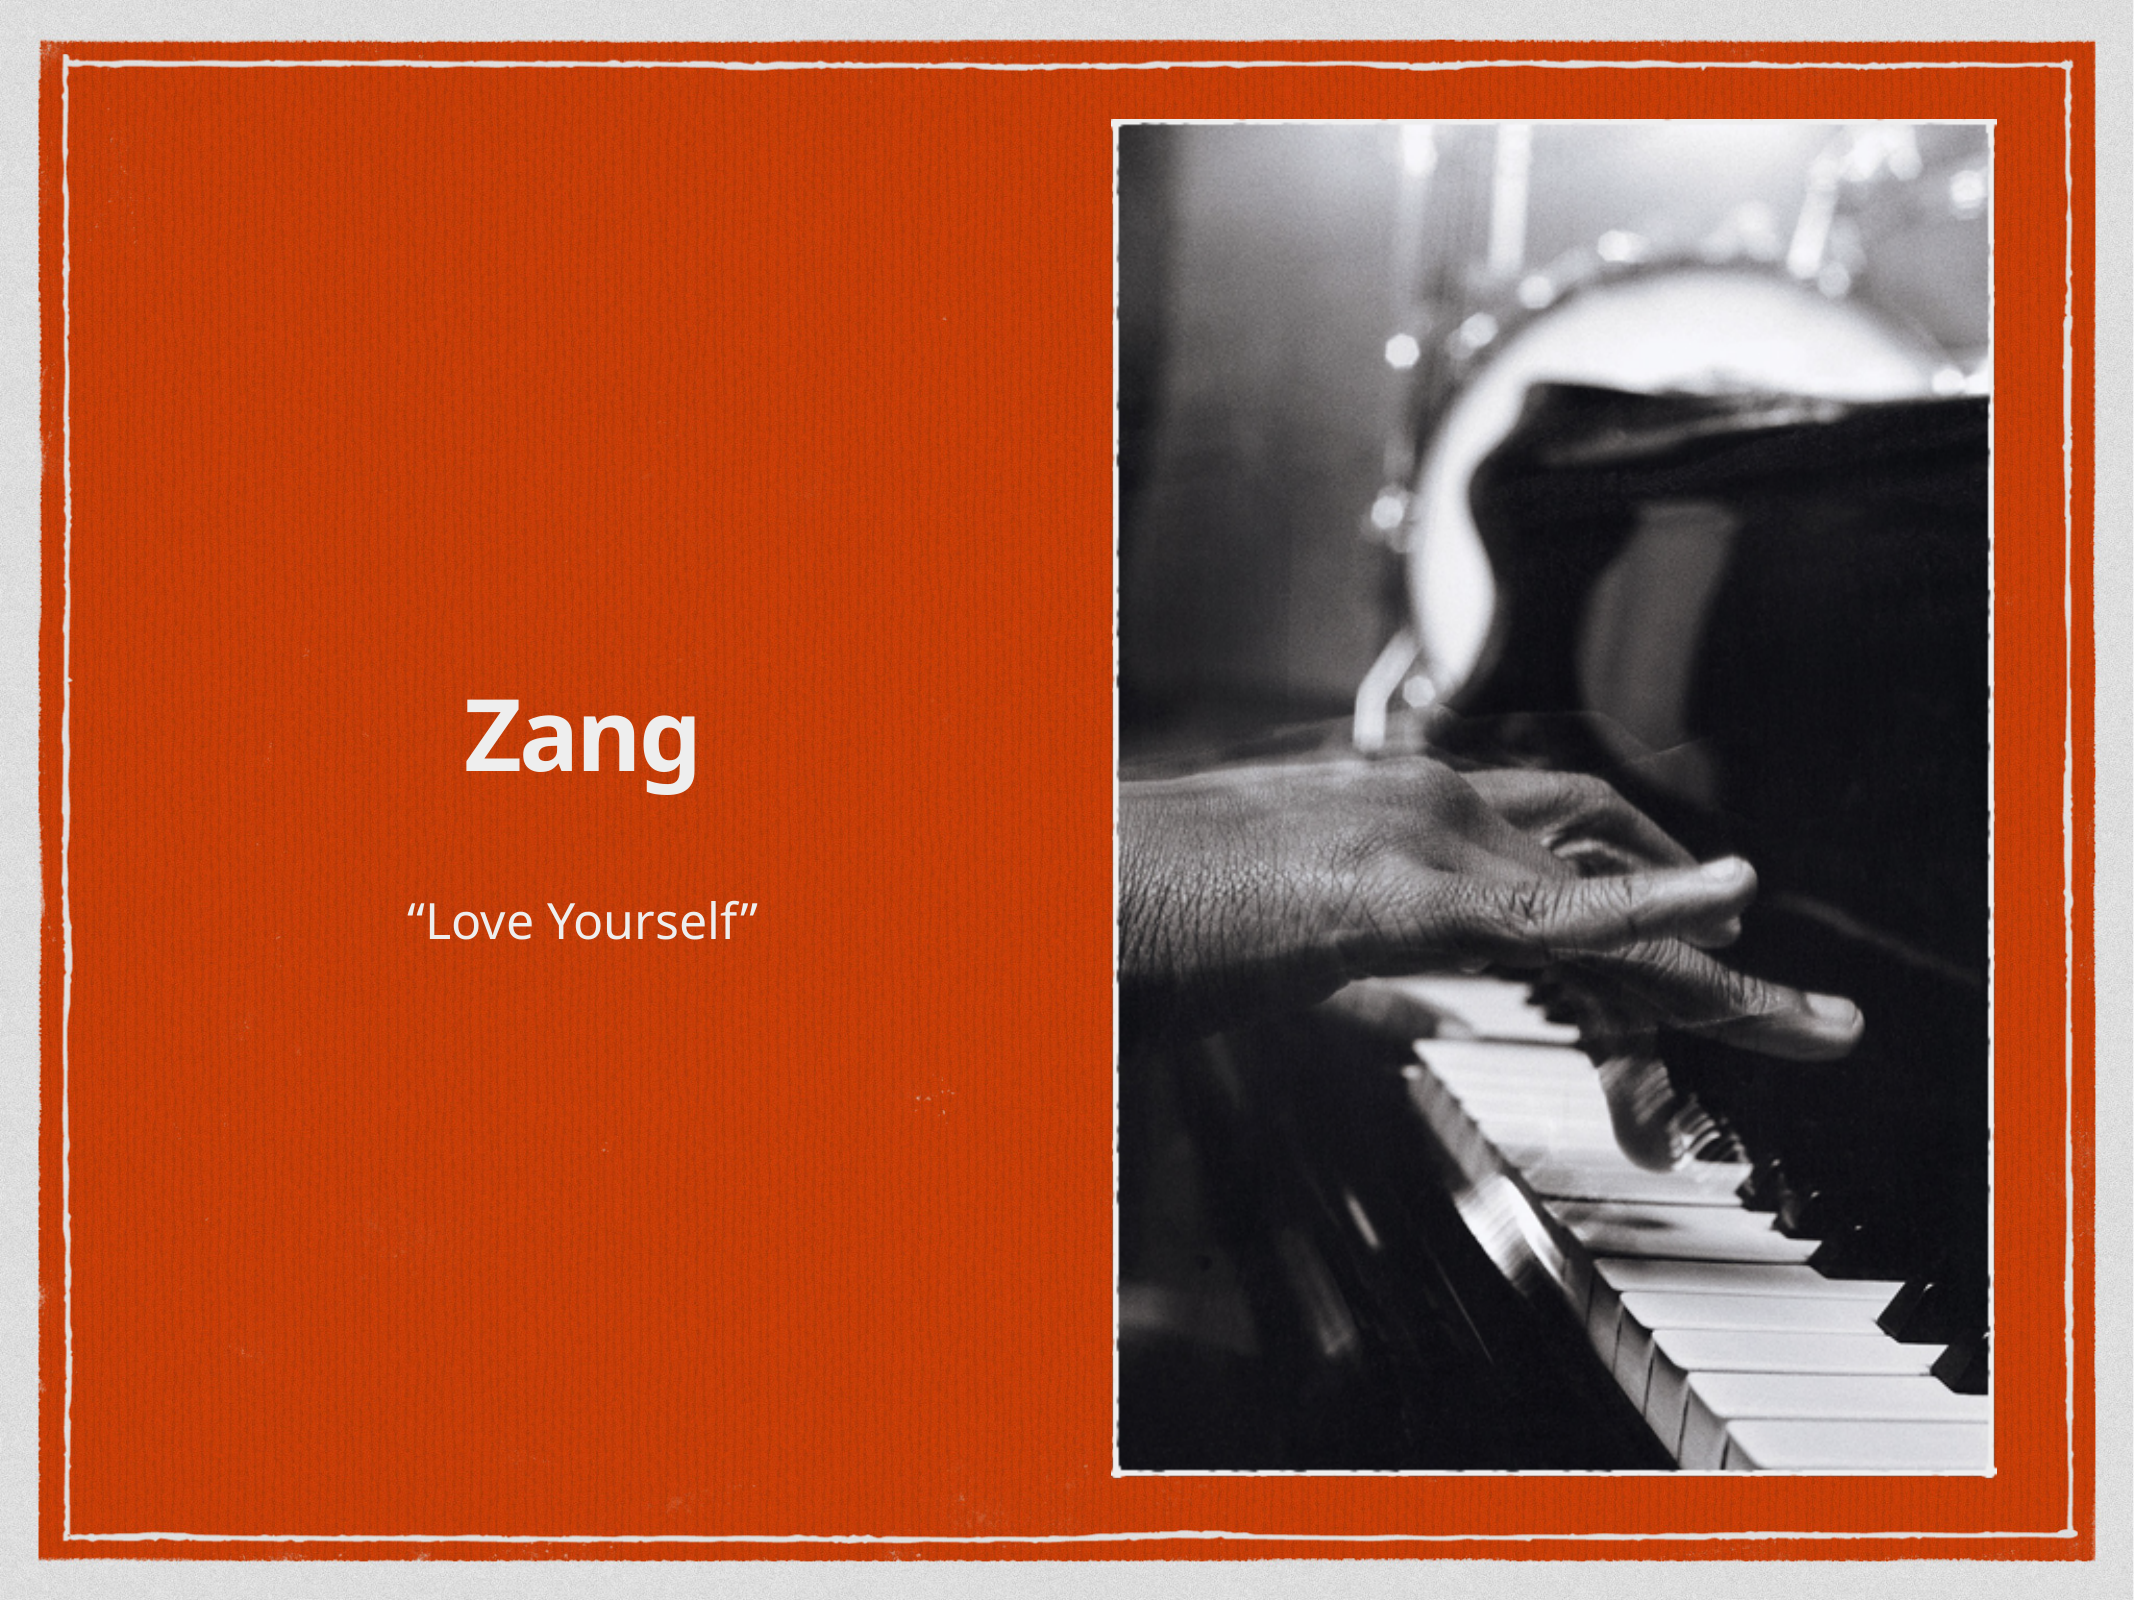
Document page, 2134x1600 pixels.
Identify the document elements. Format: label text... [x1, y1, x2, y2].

title Zang [124, 126, 1043, 801]
list “Love Yourself” [124, 880, 1043, 1476]
picture [0, 0, 2134, 1600]
